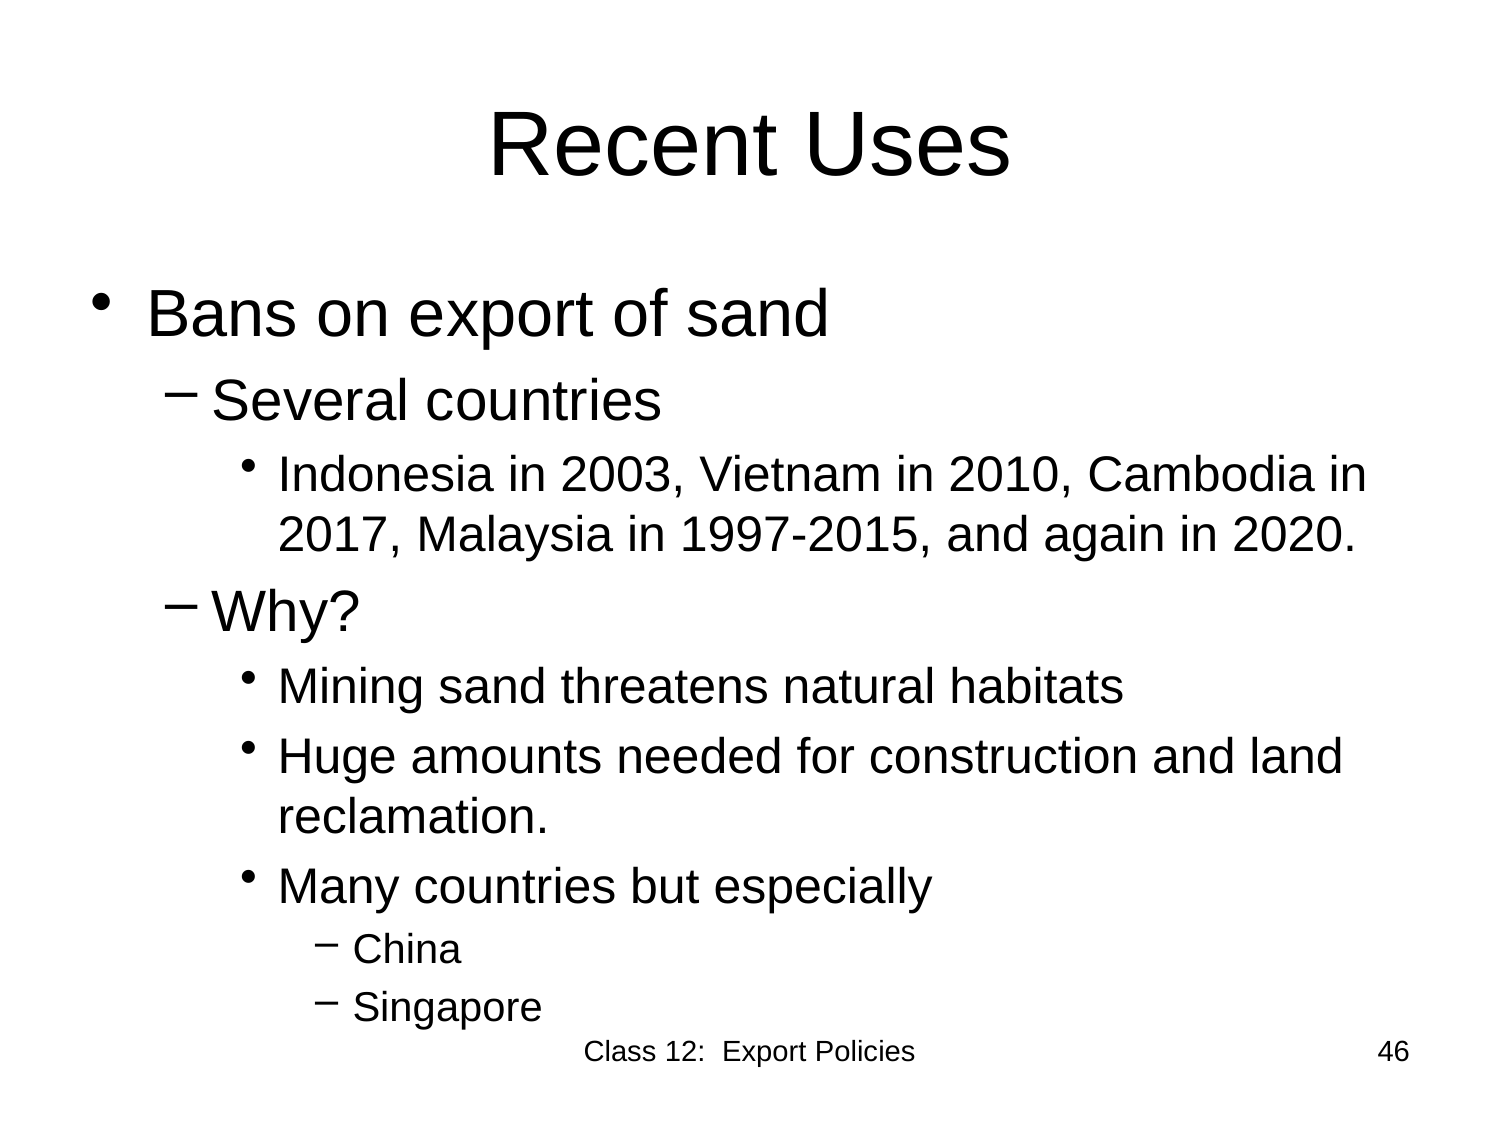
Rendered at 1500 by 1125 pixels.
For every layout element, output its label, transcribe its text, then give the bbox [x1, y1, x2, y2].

list Bans on export of sand Several countries Indonesia in 2003, Vietnam in 2010, Cambodia in 2017, Malaysia in 1997-2015, and again in 2020. Why? Mining sand threatens natural habitats Huge amounts needed for construction and land reclamation. Many countries but especially China Singapore [74, 262, 1426, 1006]
footer Class 12: Export Policies [512, 1024, 988, 1103]
slide_number 46 [1074, 1024, 1426, 1103]
title Recent Uses [74, 44, 1426, 233]
